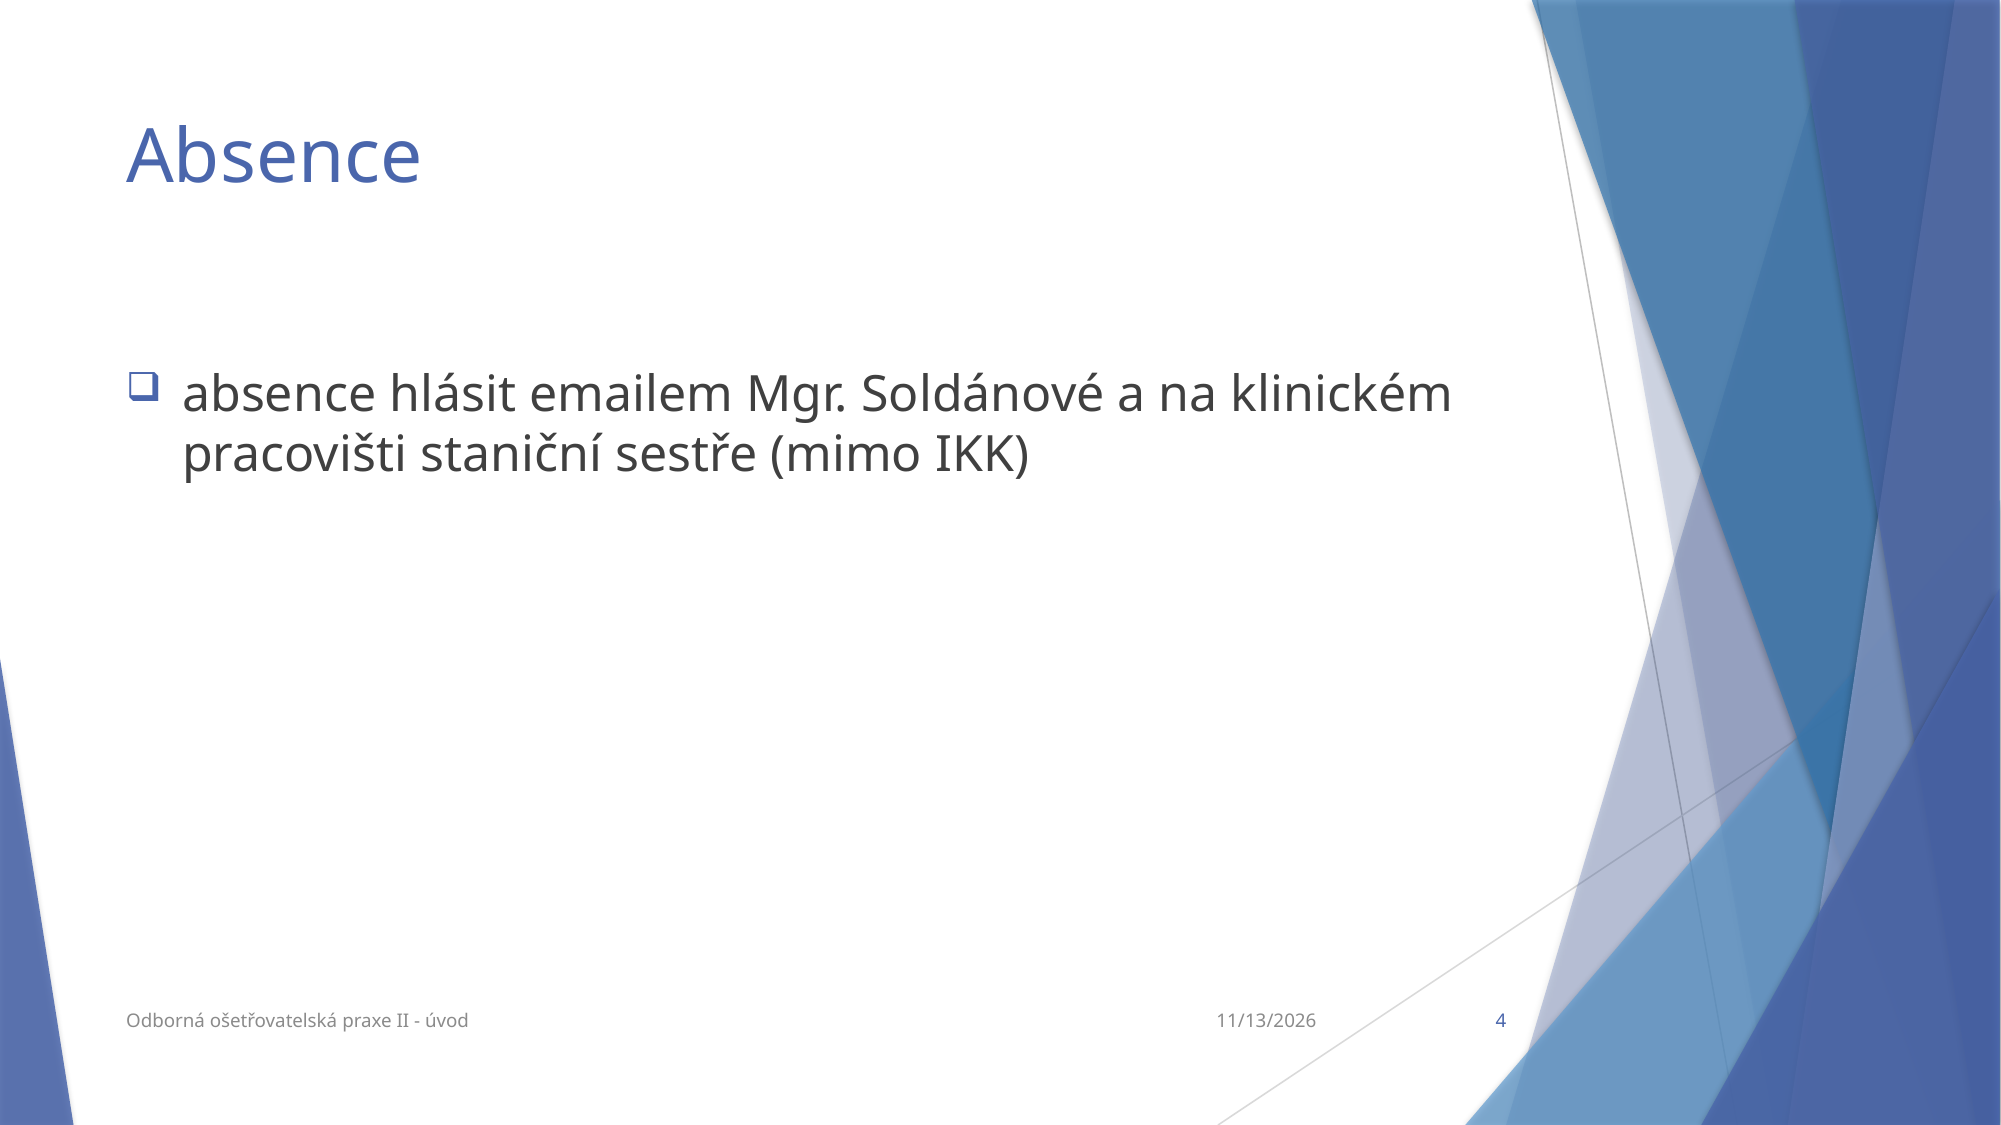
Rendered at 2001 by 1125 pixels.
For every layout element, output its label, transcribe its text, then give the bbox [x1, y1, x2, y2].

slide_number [1181, 991, 1332, 1051]
footer Odborná ošetřovatelská praxe II - úvod [111, 991, 1145, 1051]
list absence hlásit emailem Mgr. Soldánové a na klinickém pracovišti staniční sestře (mimo IKK) [111, 354, 1522, 992]
title Absence [111, 99, 1522, 317]
slide_number 4 [1409, 991, 1522, 1051]
